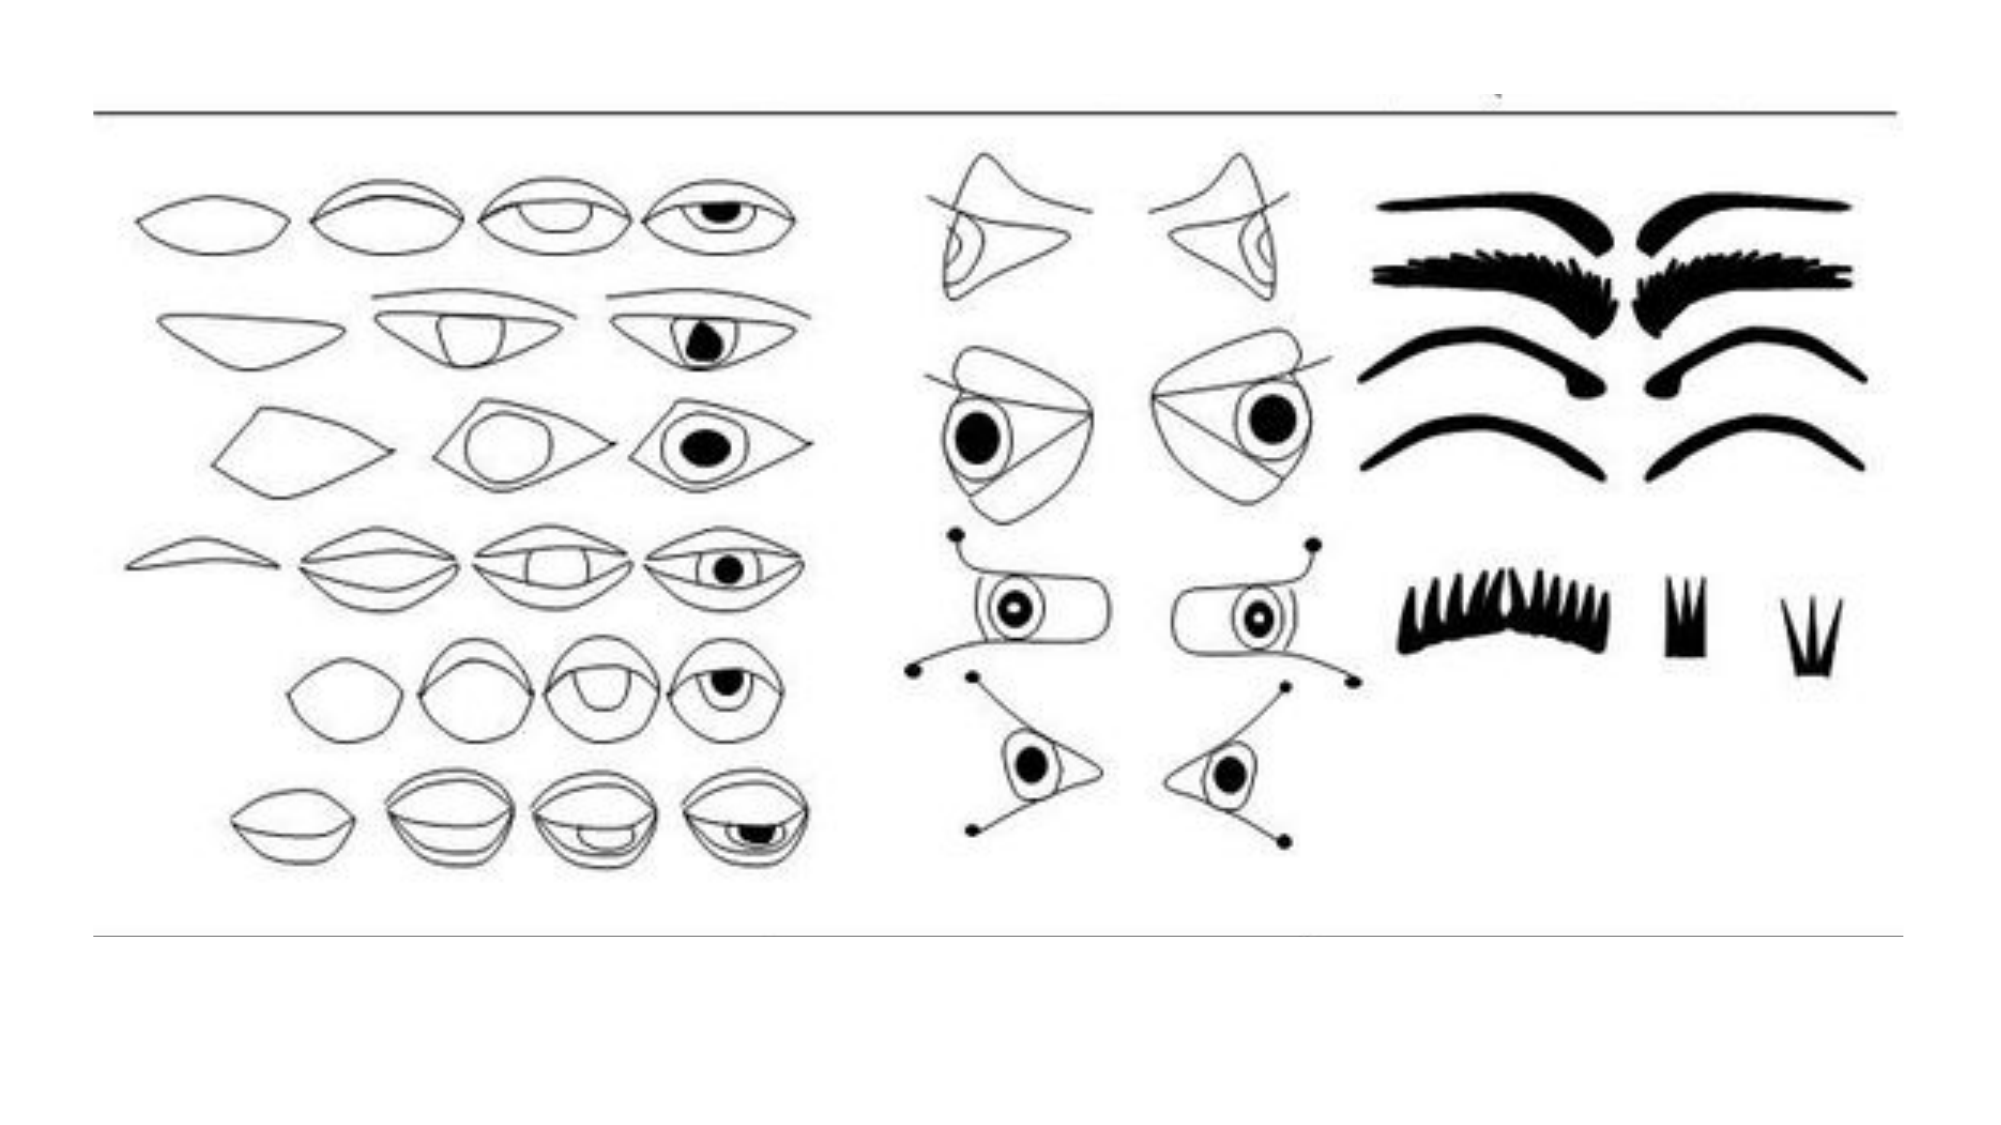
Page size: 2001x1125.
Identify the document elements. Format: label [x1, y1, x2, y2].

picture [93, 94, 1904, 937]
